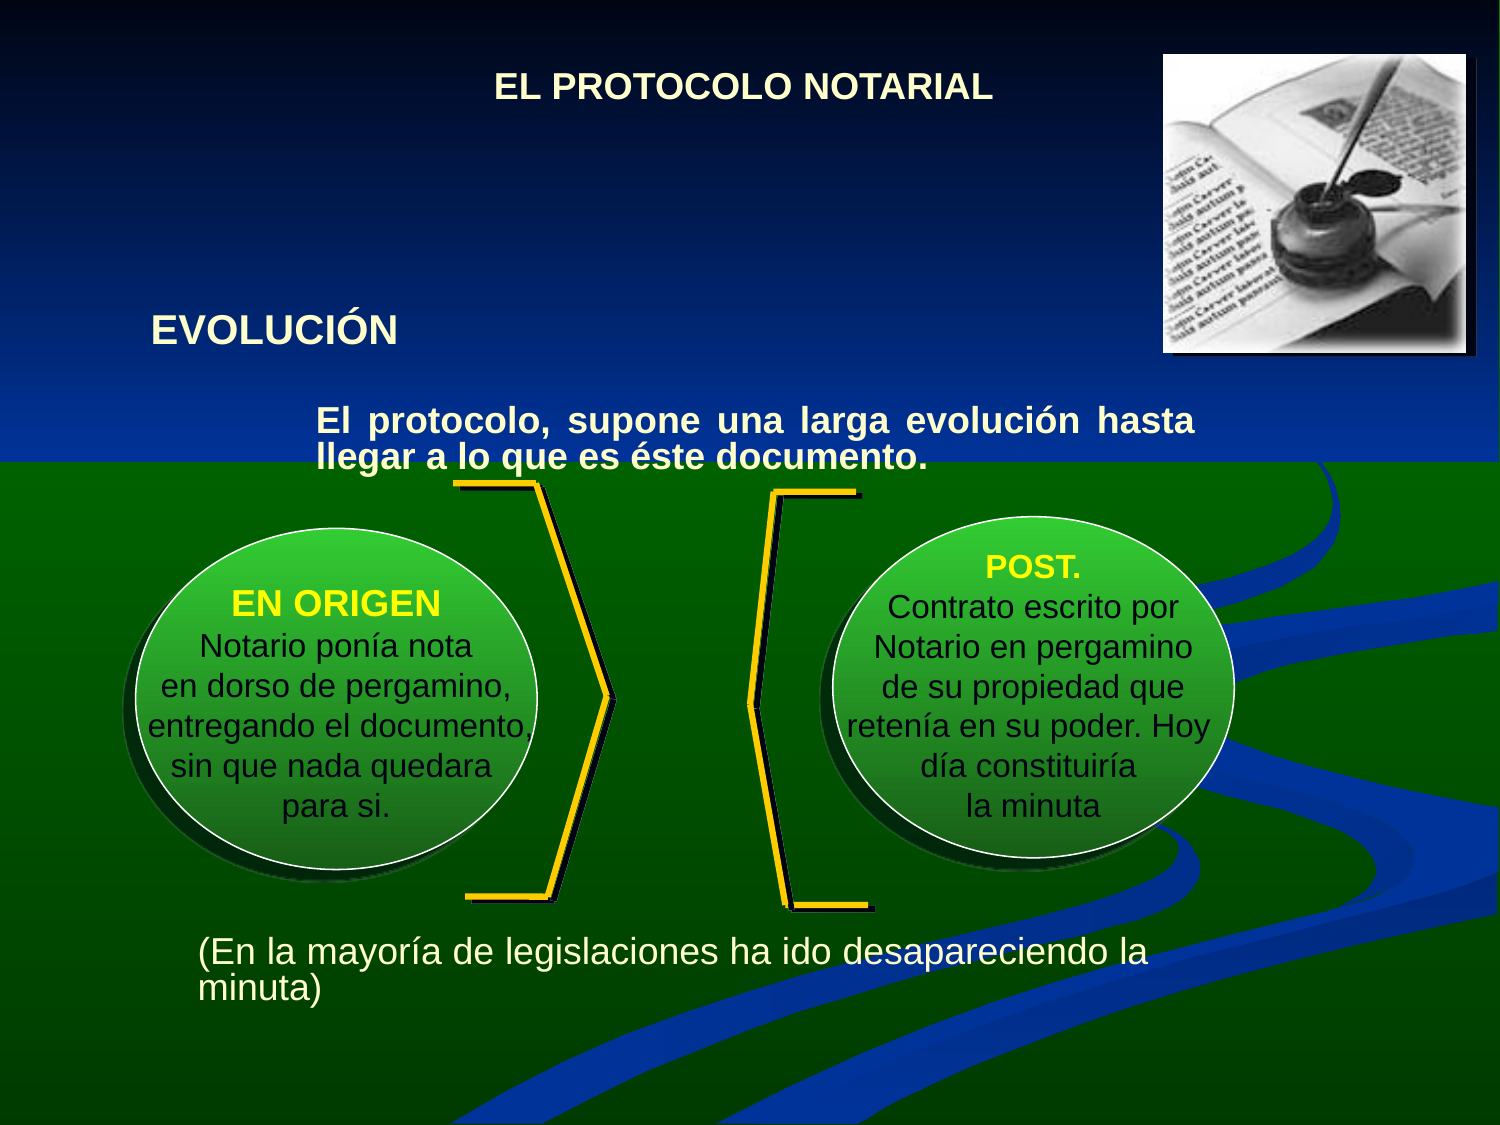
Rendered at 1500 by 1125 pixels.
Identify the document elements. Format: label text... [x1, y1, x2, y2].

text_box El protocolo, supone una larga evolución hasta llegar a lo que es éste documento. [301, 397, 1211, 535]
text_box POST. Contrato escrito por Notario en pergamino de su propiedad que retenía en su poder. Hoy día constituiría la minuta [832, 516, 1235, 858]
text_box EL PROTOCOLO NOTARIAL [301, 54, 1162, 115]
text_box (En la mayoría de legislaciones ha ido desapareciendo la minuta) [183, 928, 1164, 1066]
picture [1163, 54, 1466, 353]
title EVOLUCIÓN [135, 243, 1081, 356]
text_box EN ORIGEN Notario ponía nota en dorso de pergamino, entregando el documento, sin que nada quedara para si. [135, 528, 538, 870]
